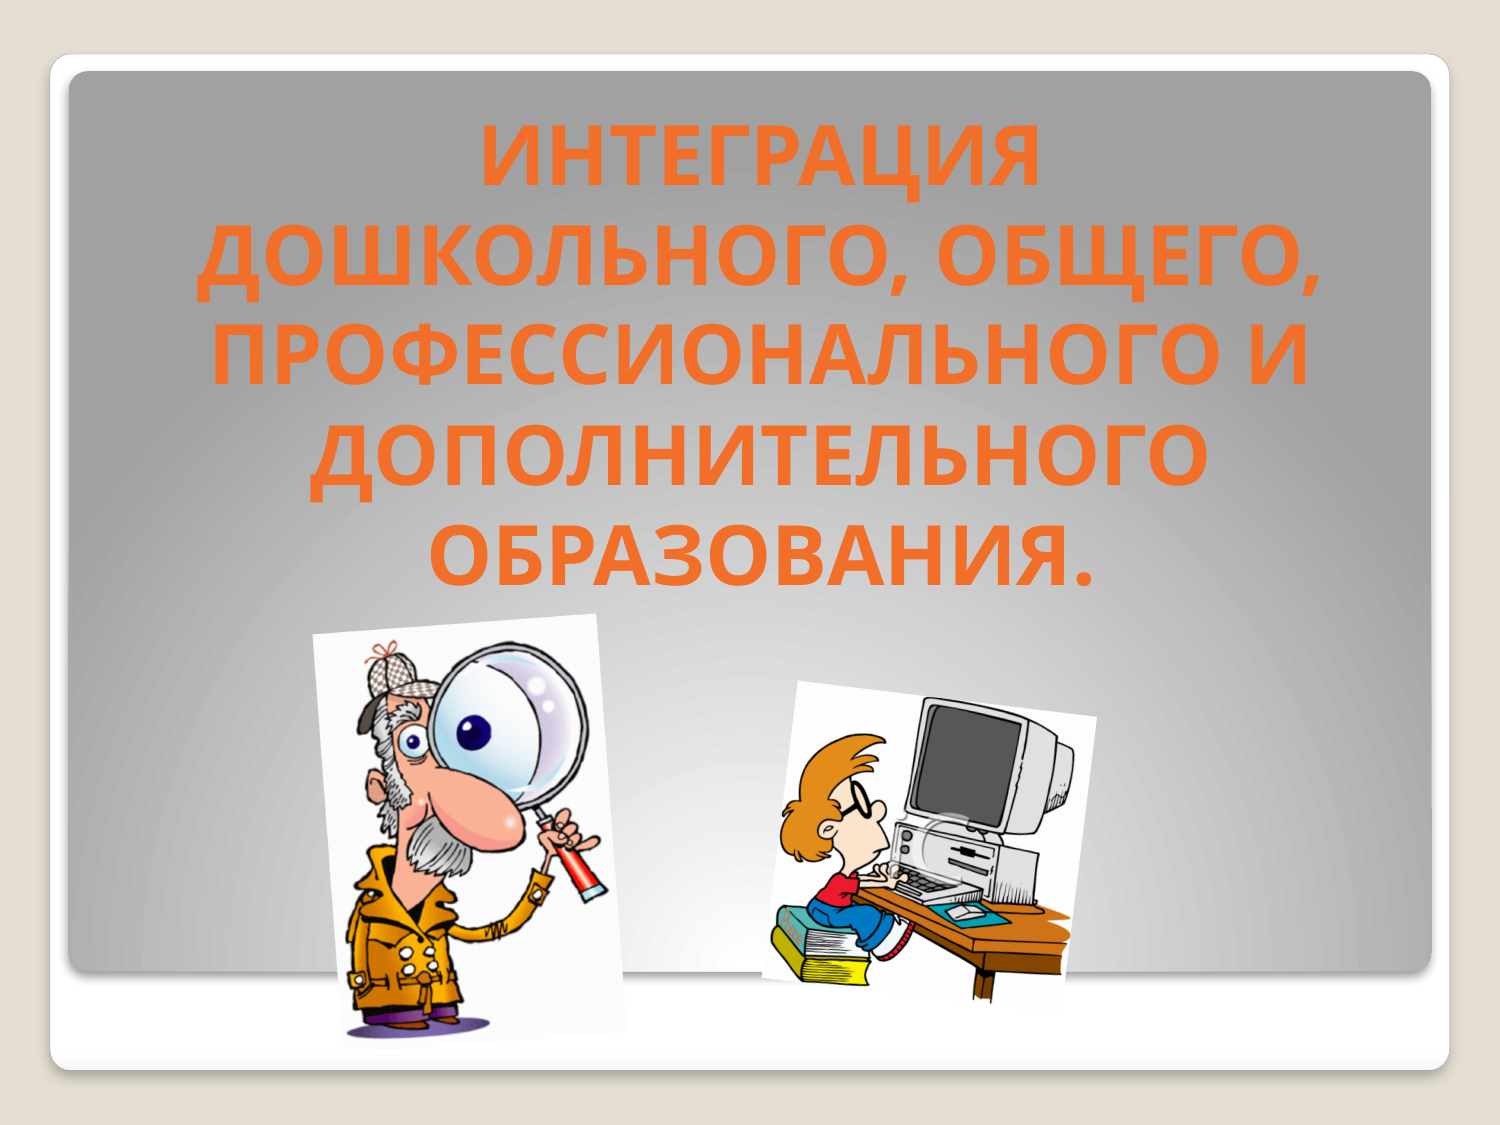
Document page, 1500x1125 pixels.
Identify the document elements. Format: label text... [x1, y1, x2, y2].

picture [762, 681, 1096, 1013]
list Интеграция дошкольного, общего, профессионального и дополнительного образования. [82, 86, 1425, 774]
picture [313, 614, 626, 1052]
